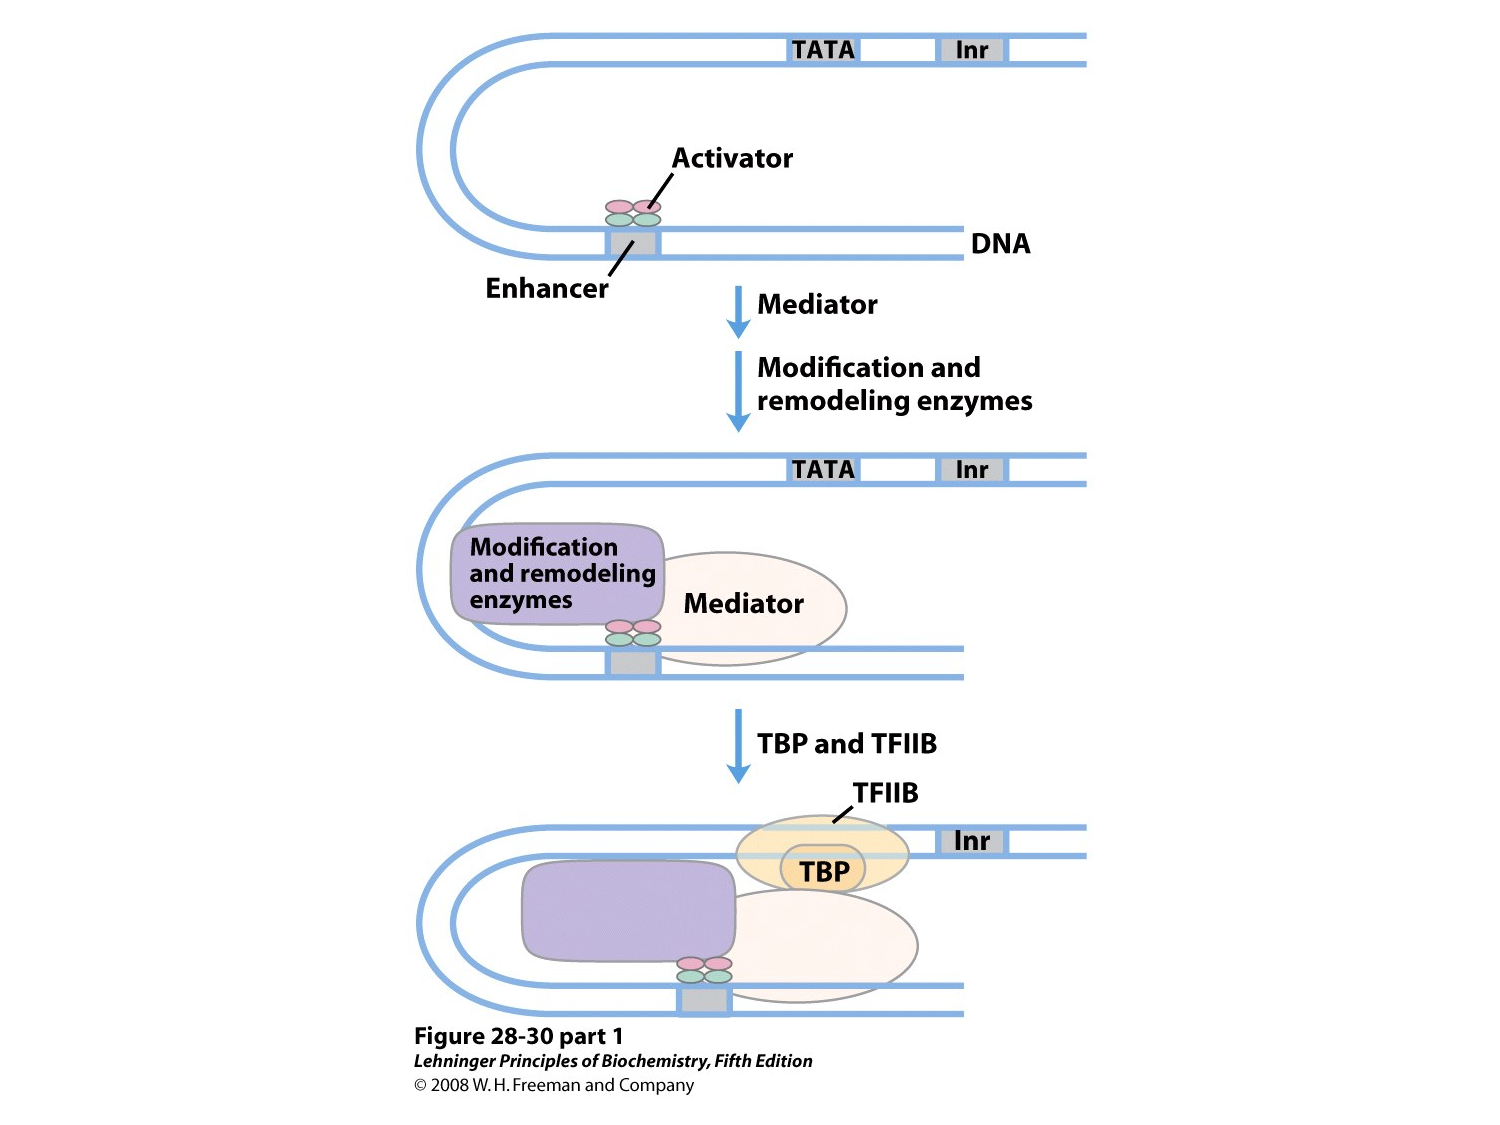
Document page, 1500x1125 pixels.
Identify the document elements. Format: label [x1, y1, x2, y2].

picture [405, 26, 1095, 1099]
